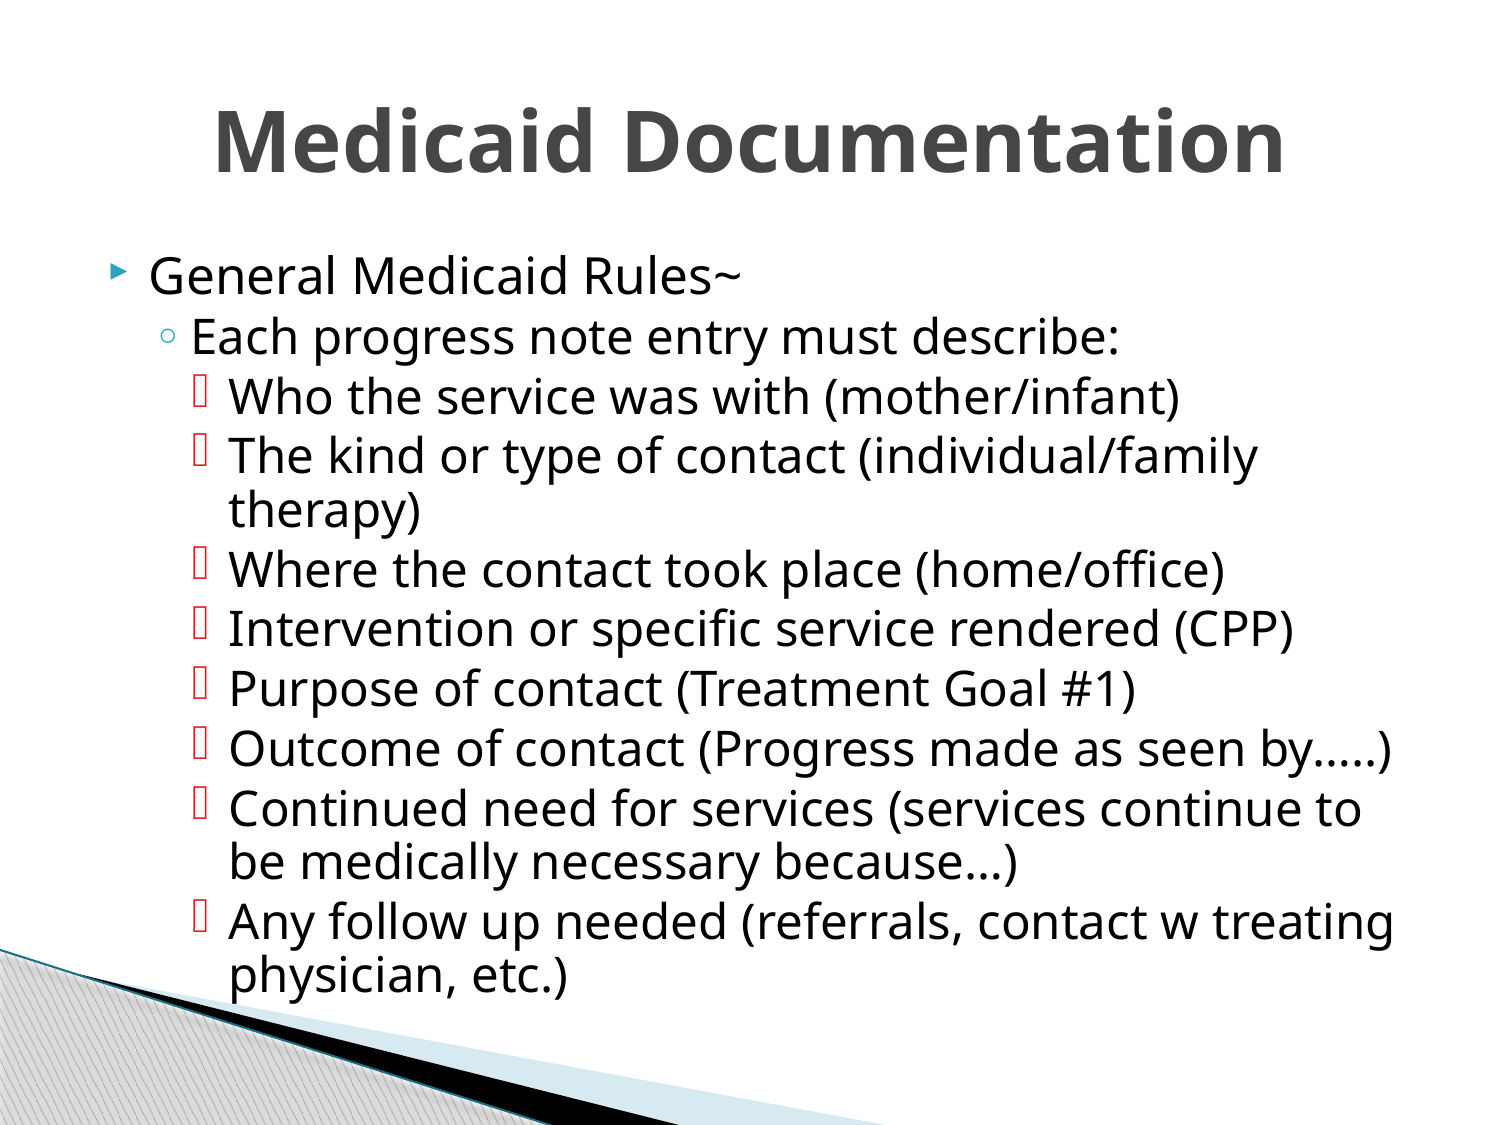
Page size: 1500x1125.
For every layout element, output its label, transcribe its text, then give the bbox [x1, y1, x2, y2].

title Medicaid Documentation [75, 45, 1425, 233]
list General Medicaid Rules~ Each progress note entry must describe: Who the service was with (mother/infant) The kind or type of contact (individual/family therapy) Where the contact took place (home/office) Intervention or specific service rendered (CPP) Purpose of contact (Treatment Goal #1) Outcome of contact (Progress made as seen by…..) Continued need for services (services continue to be medically necessary because…) Any follow up needed (referrals, contact w treating physician, etc.) [74, 242, 1426, 1013]
